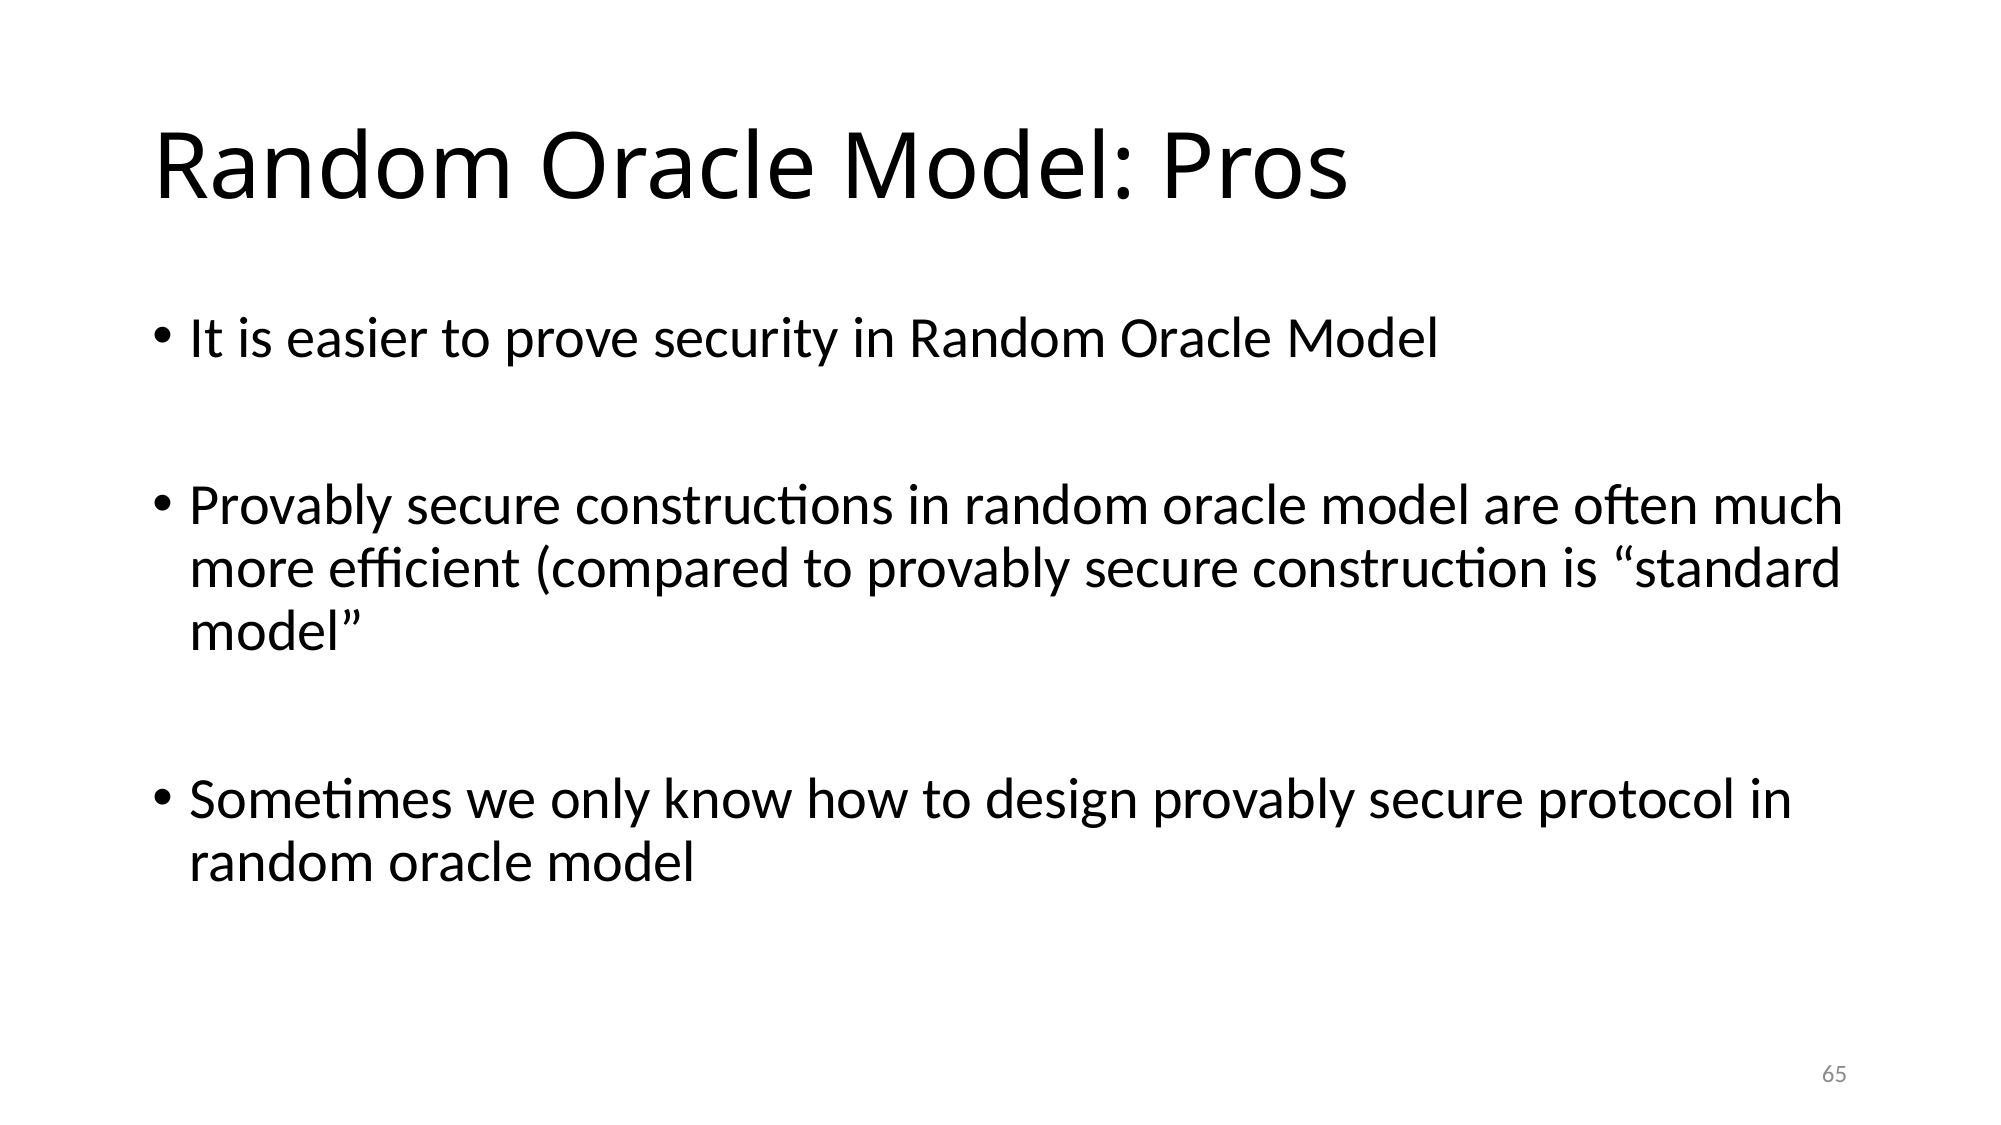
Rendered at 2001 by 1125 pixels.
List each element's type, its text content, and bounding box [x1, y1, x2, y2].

slide_number 65 [1412, 1042, 1863, 1103]
title Random Oracle Model: Pros [137, 59, 1863, 278]
list It is easier to prove security in Random Oracle Model Provably secure constructions in random oracle model are often much more efficient (compared to provably secure construction is “standard model” Sometimes we only know how to design provably secure protocol in random oracle model [137, 299, 1863, 1014]
